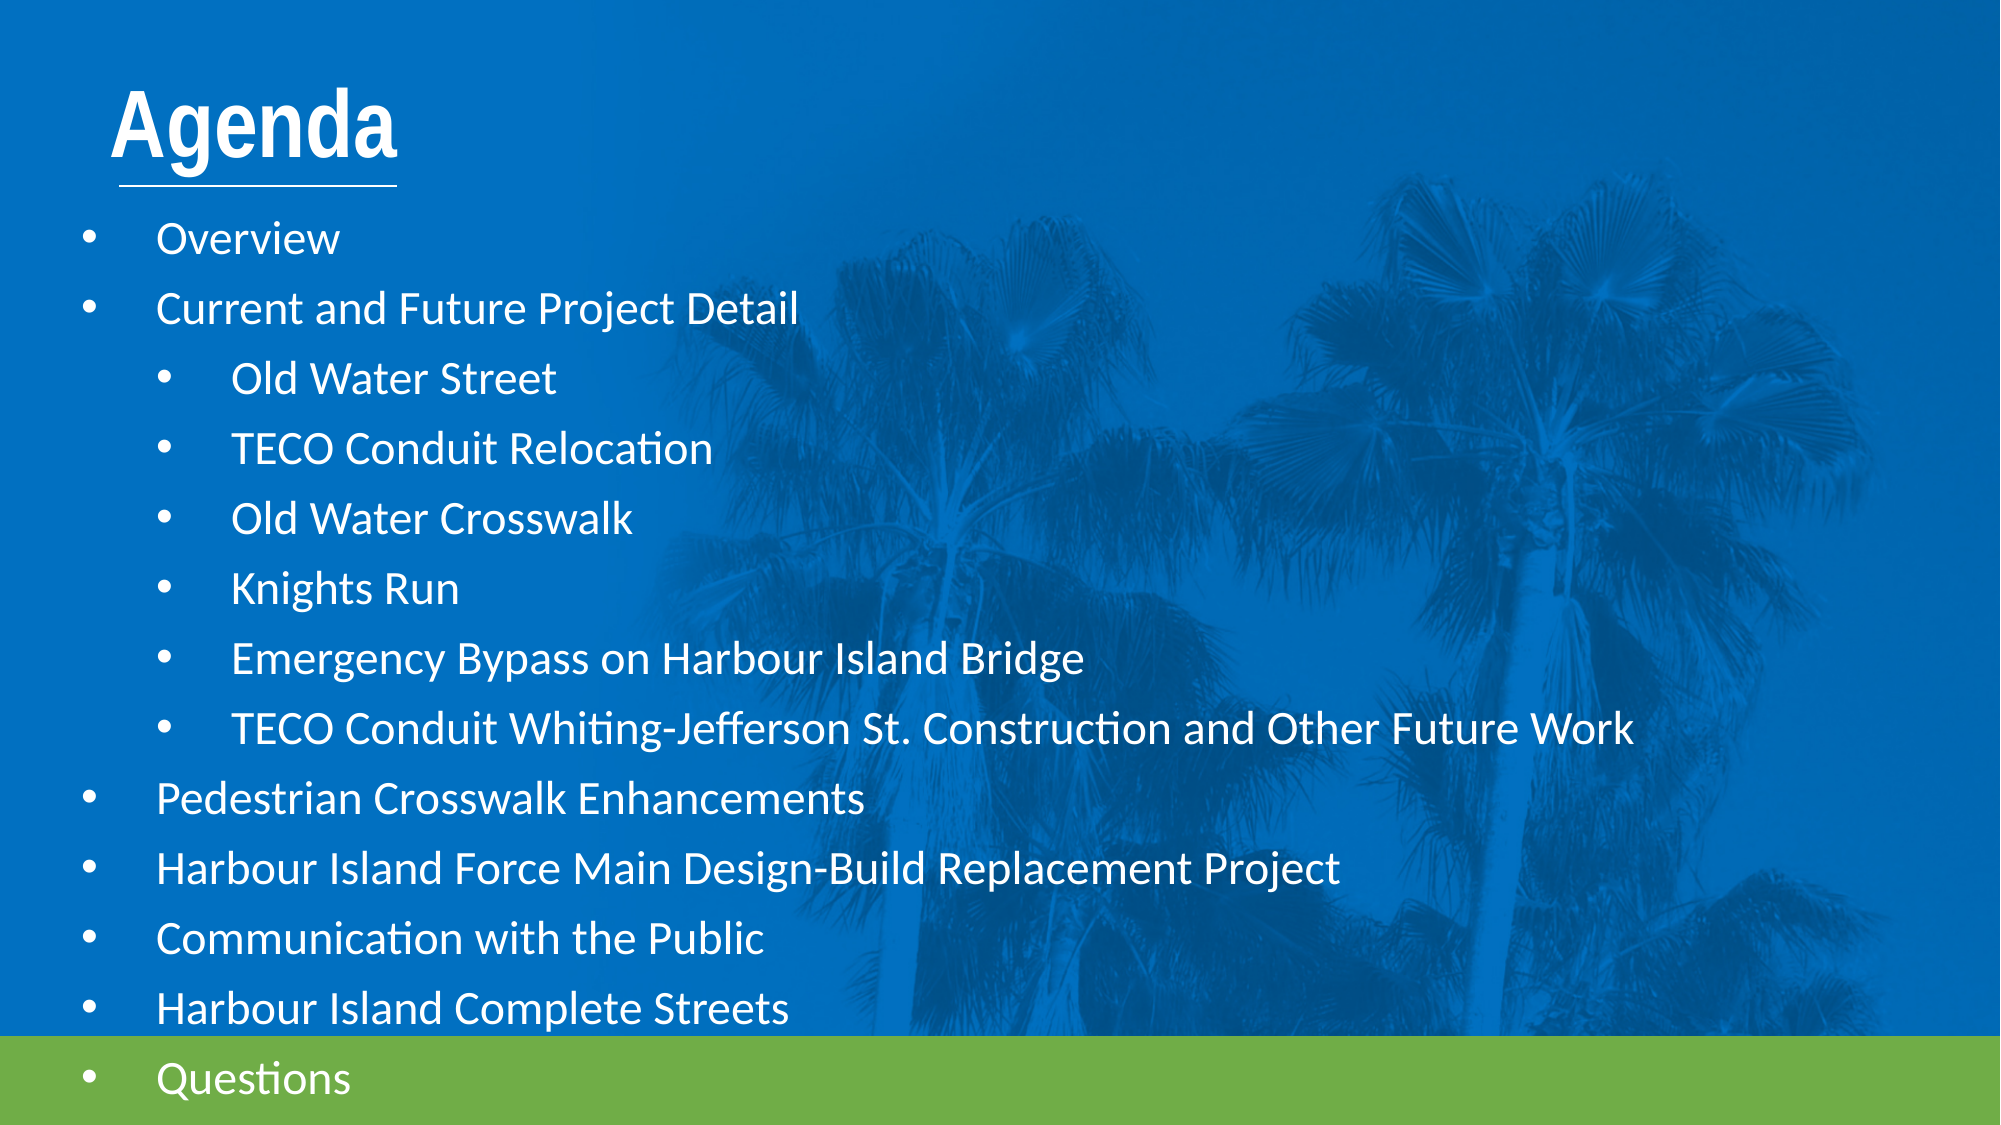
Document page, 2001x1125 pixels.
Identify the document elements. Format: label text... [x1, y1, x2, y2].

text_box Overview Current and Future Project Detail Old Water Street TECO Conduit Relocation Old Water Crosswalk Knights Run Emergency Bypass on Harbour Island Bridge TECO Conduit Whiting-Jefferson St. Construction and Other Future Work Pedestrian Crosswalk Enhancements Harbour Island Force Main Design-Build Replacement Project Communication with the Public Harbour Island Complete Streets Questions [66, 1046, 1934, 1112]
picture [0, 0, 2000, 1046]
text_box [0, 1046, 2000, 1125]
